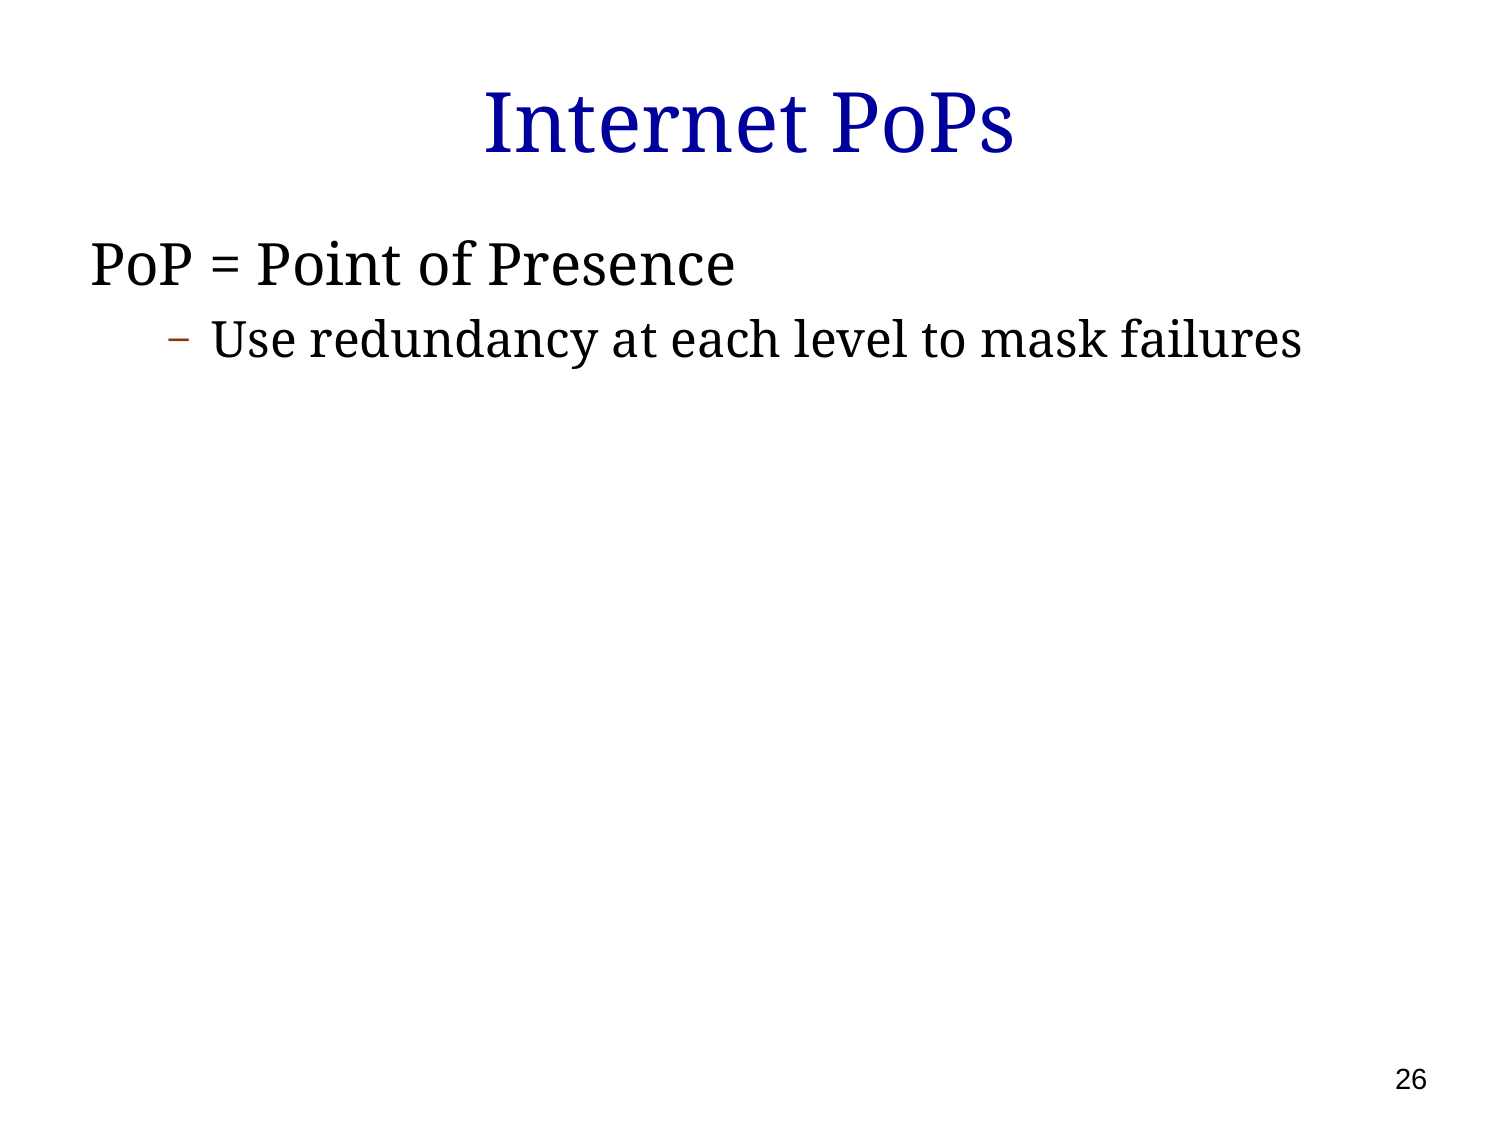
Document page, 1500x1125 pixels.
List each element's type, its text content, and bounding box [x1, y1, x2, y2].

list PoP = Point of Presence Use redundancy at each level to mask failures [74, 219, 1426, 963]
title Internet PoPs [74, 47, 1426, 191]
slide_number 26 [1092, 1024, 1443, 1103]
